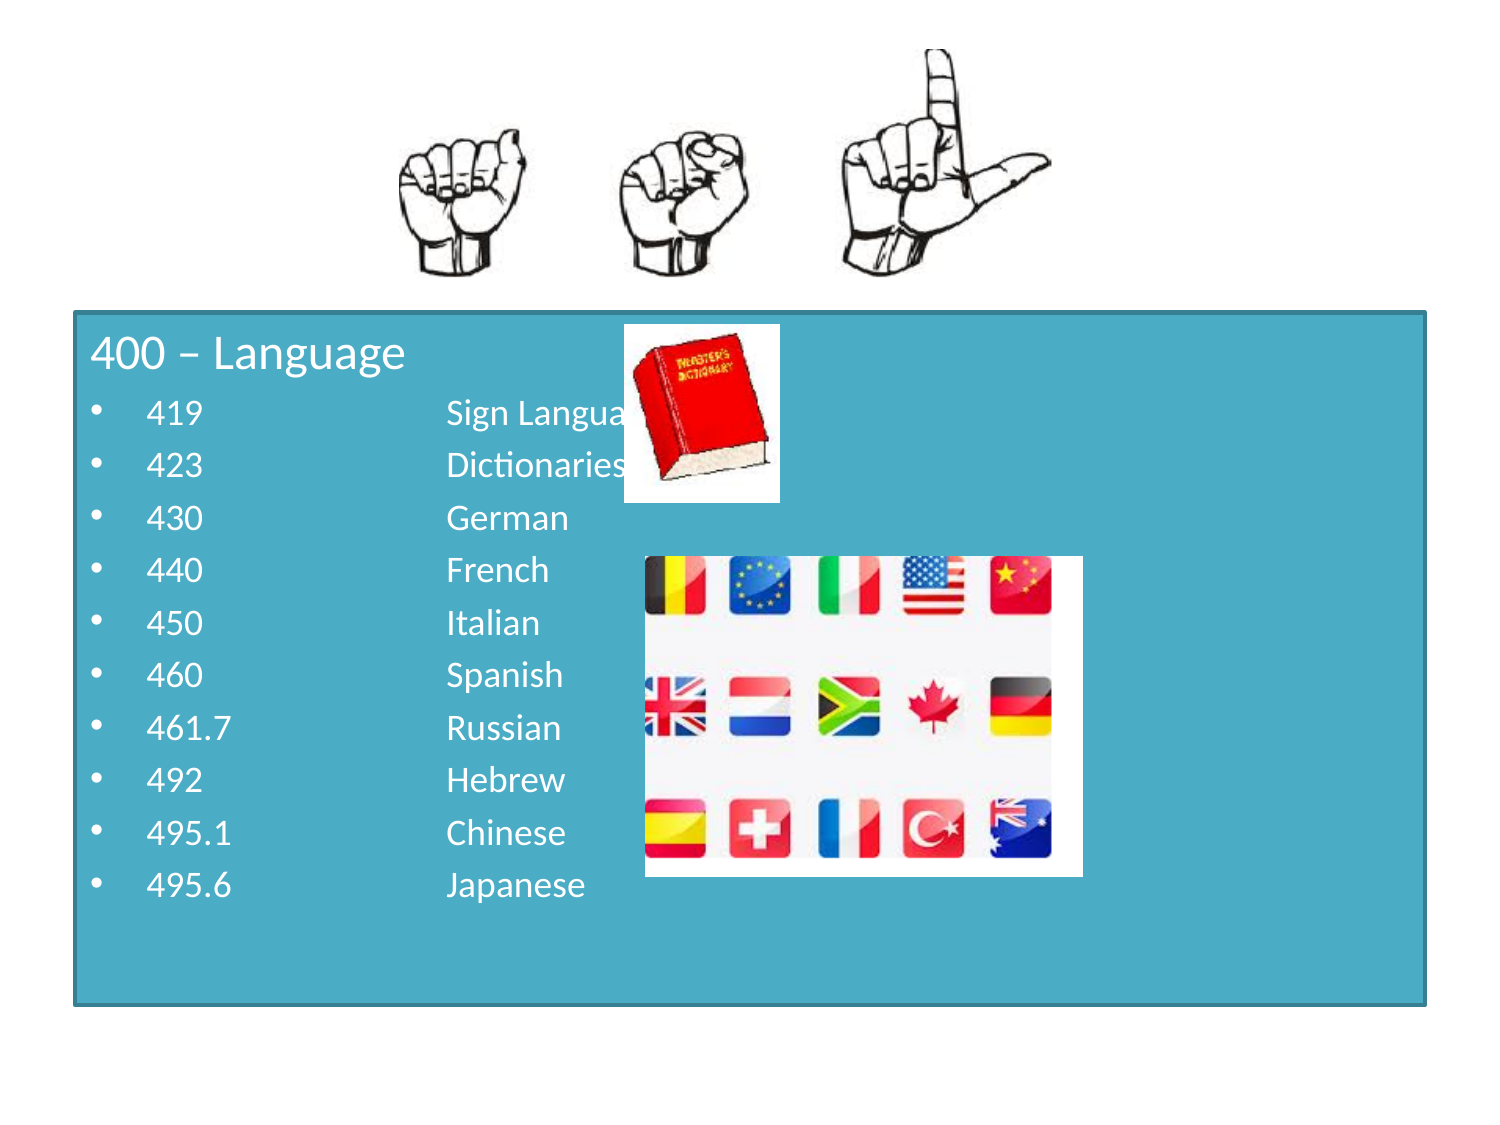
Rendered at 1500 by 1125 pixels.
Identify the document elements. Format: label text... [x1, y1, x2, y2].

picture [644, 556, 1083, 878]
picture [624, 324, 780, 504]
list 400 – Language 419 Sign Language 423 Dictionaries 430 German 440 French 450 Italian 460 Spanish 461.7 Russian 492 Hebrew 495.1 Chinese 495.6 Japanese [73, 310, 1427, 1007]
picture [399, 49, 1083, 296]
